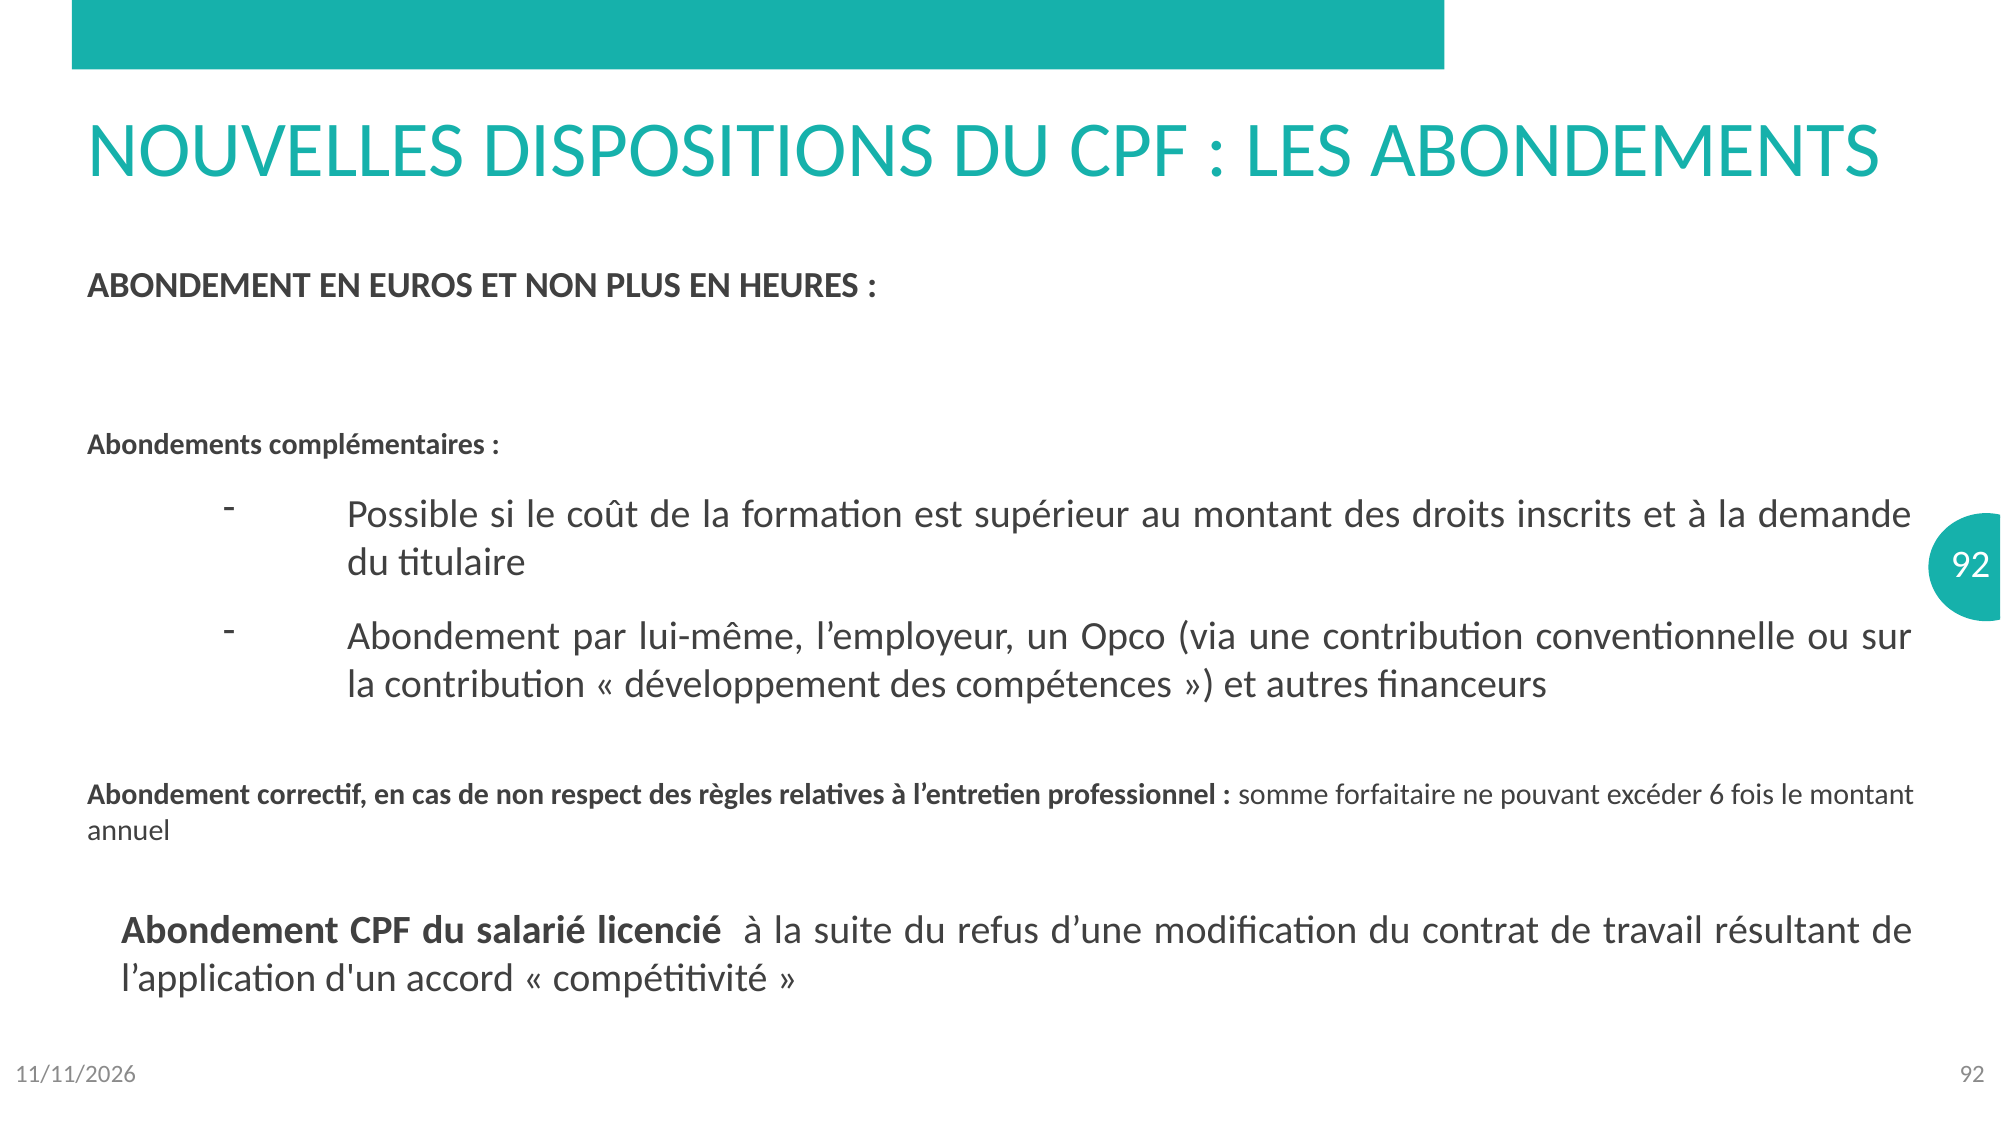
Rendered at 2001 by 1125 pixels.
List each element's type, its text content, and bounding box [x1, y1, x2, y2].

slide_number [0, 1042, 450, 1103]
list Abondement en euros et non plus en heures : Abondements complémentaires : Possible si le coût de la formation est supérieur au montant des droits inscrits et à la demande du titulaire Abondement par lui-même, l’employeur, un Opco (via une contribution conventionnelle ou sur la contribution « développement des compétences ») et autres financeurs Abondement correctif, en cas de non respect des règles relatives à l’entretien professionnel : somme forfaitaire ne pouvant excéder 6 fois le montant annuel Abondement CPF du salarié licencié à la suite du refus d’une modification du contrat de travail résultant de l’application d'un accord « compétitivité » [71, 253, 1930, 1013]
slide_number 92 [1550, 1042, 2000, 1103]
title Nouvelles dispositions du CPF : les abondements [71, 90, 1930, 206]
